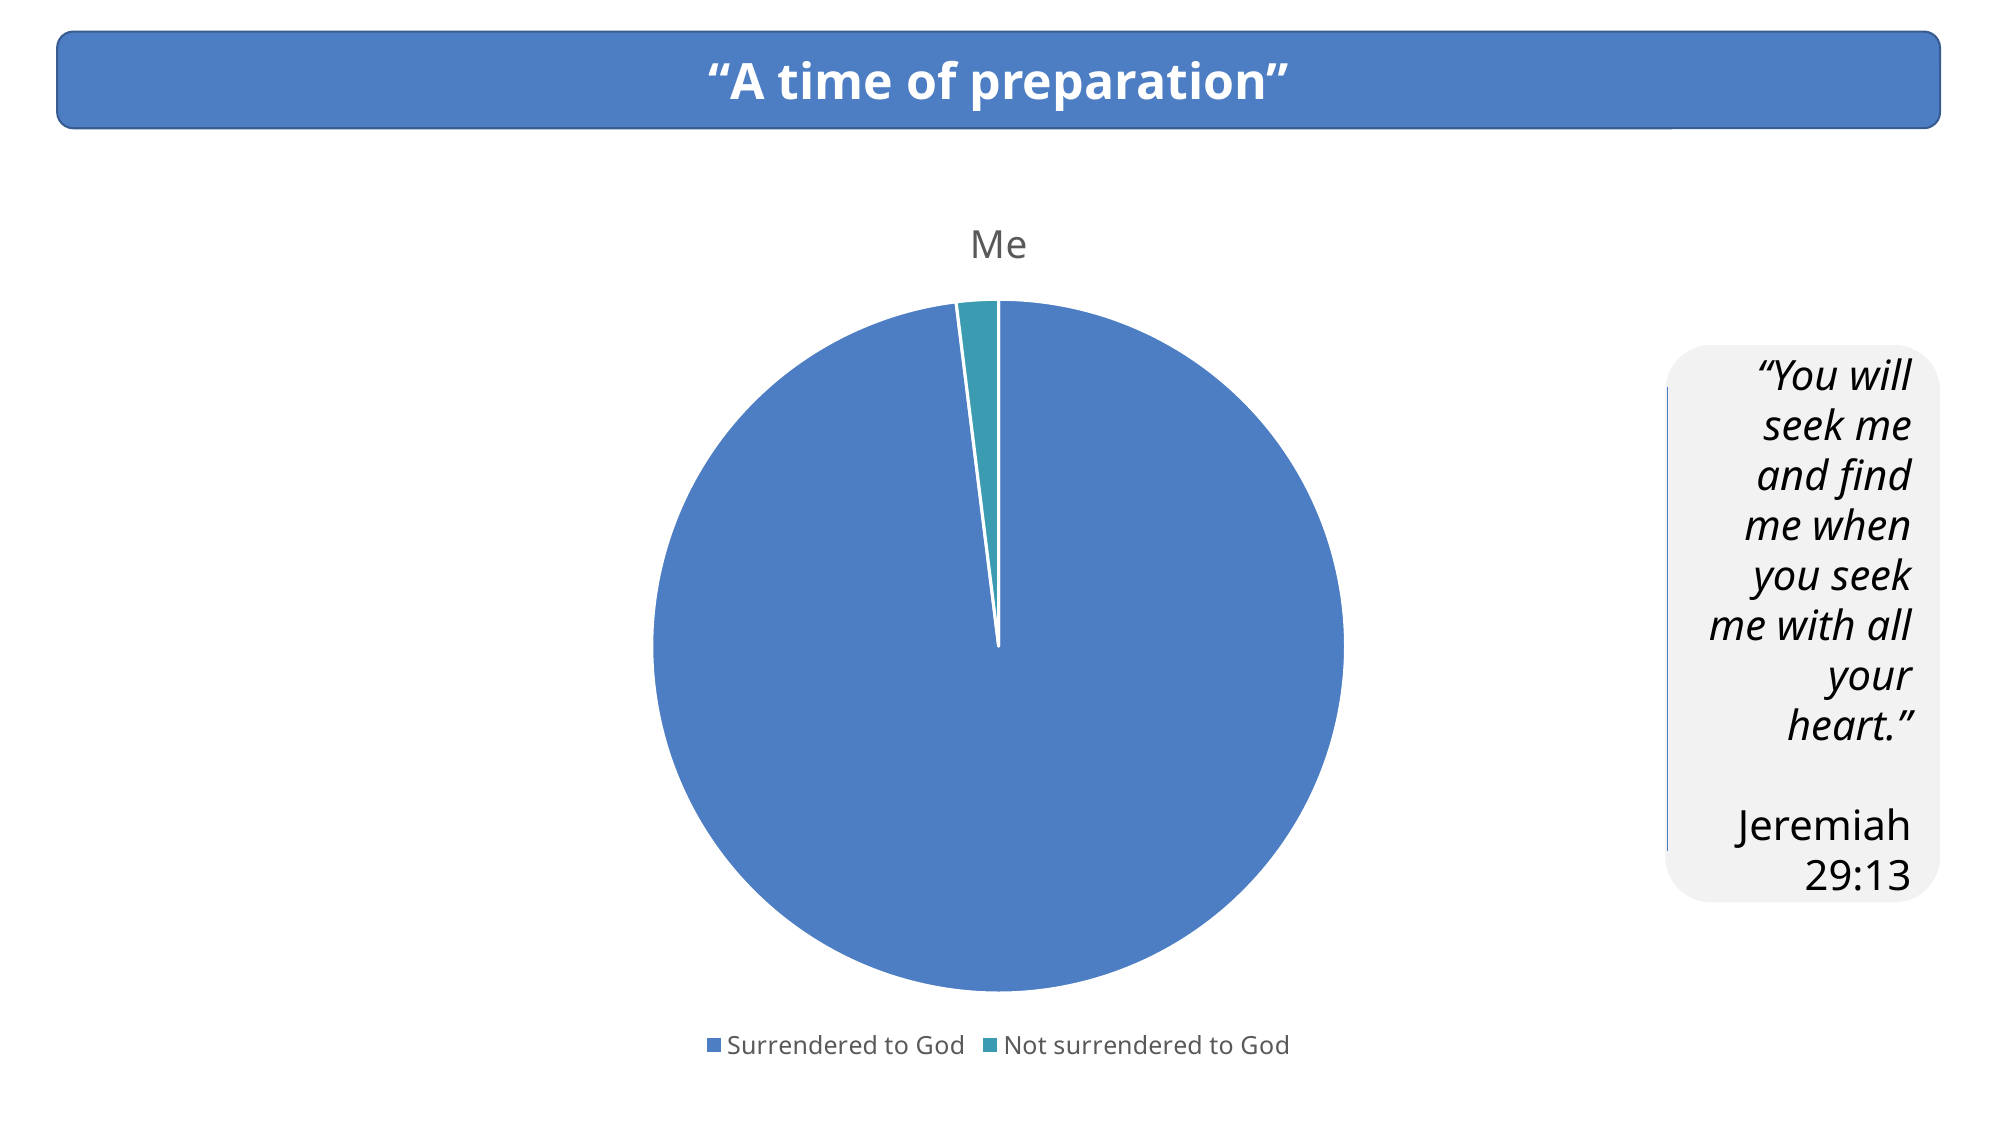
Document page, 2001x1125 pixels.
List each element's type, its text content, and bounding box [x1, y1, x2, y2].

text_box “You will seek me and find me when you seek me with all your heart.” Jeremiah 29:13 [1666, 343, 1942, 904]
chart [331, 179, 1666, 1069]
text_box “A time of preparation” [56, 30, 1942, 130]
